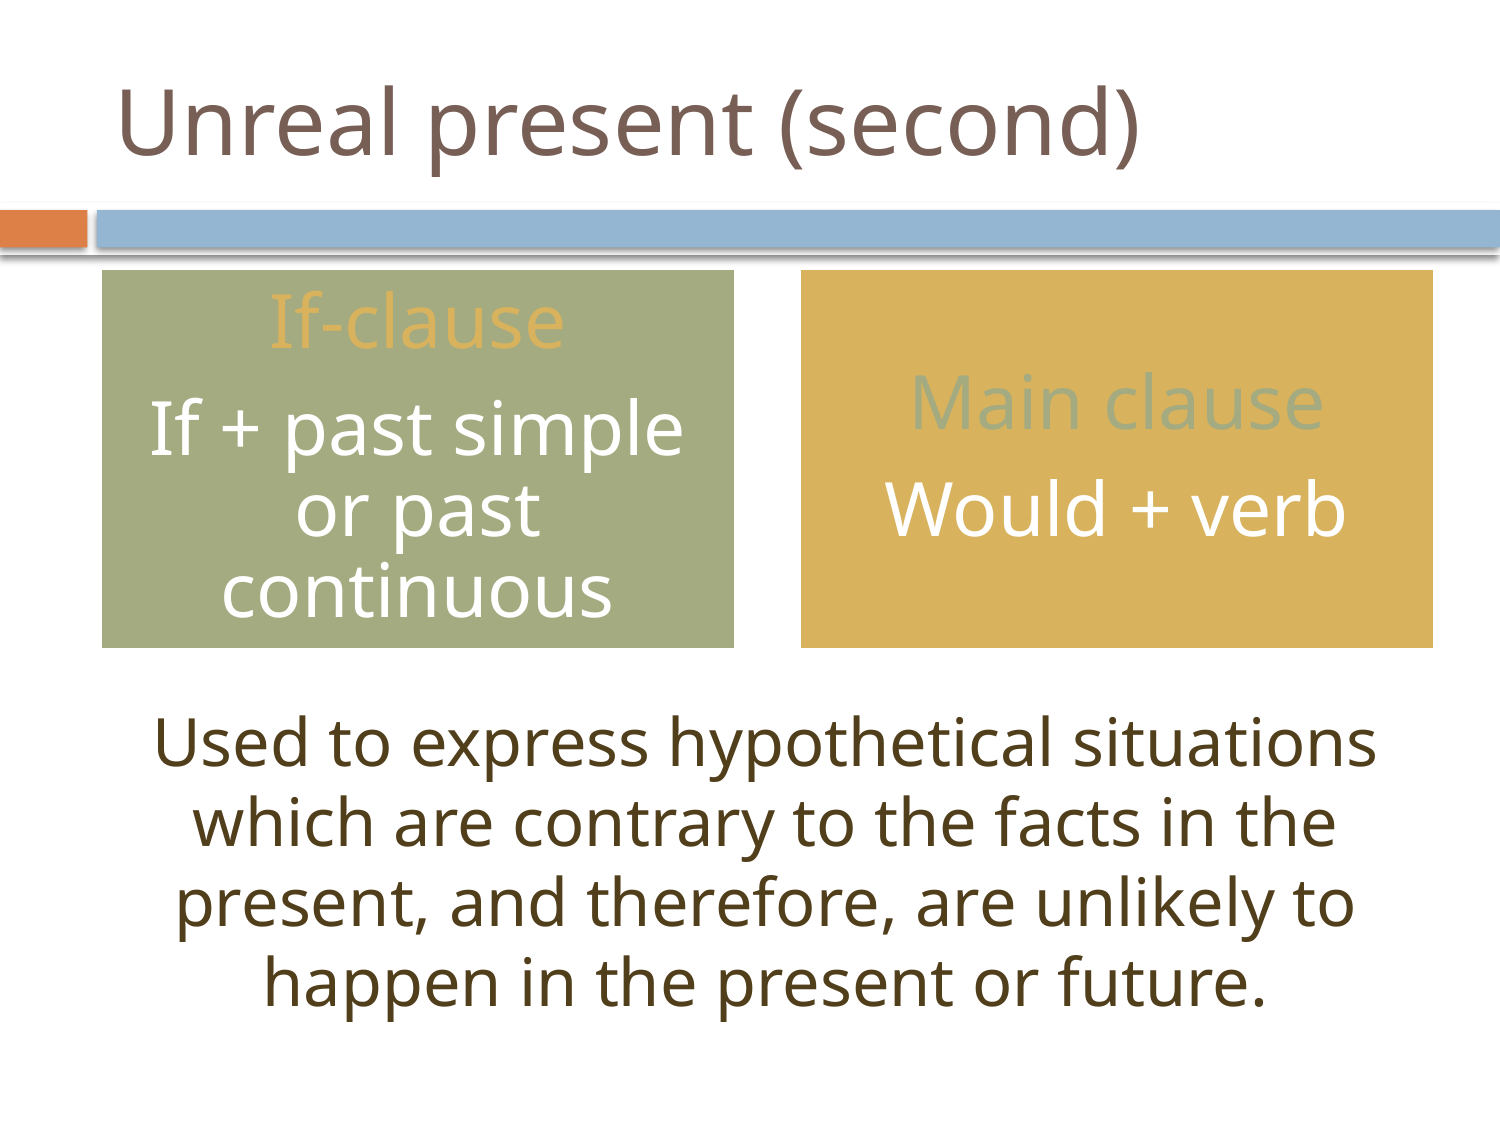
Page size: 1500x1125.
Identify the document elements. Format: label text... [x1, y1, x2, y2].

title Unreal present (second) [99, 37, 1438, 200]
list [99, 260, 1436, 658]
list Used to express hypothetical situations which are contrary to the facts in the present, and therefore, are unlikely to happen in the present or future. [100, 692, 1433, 1047]
